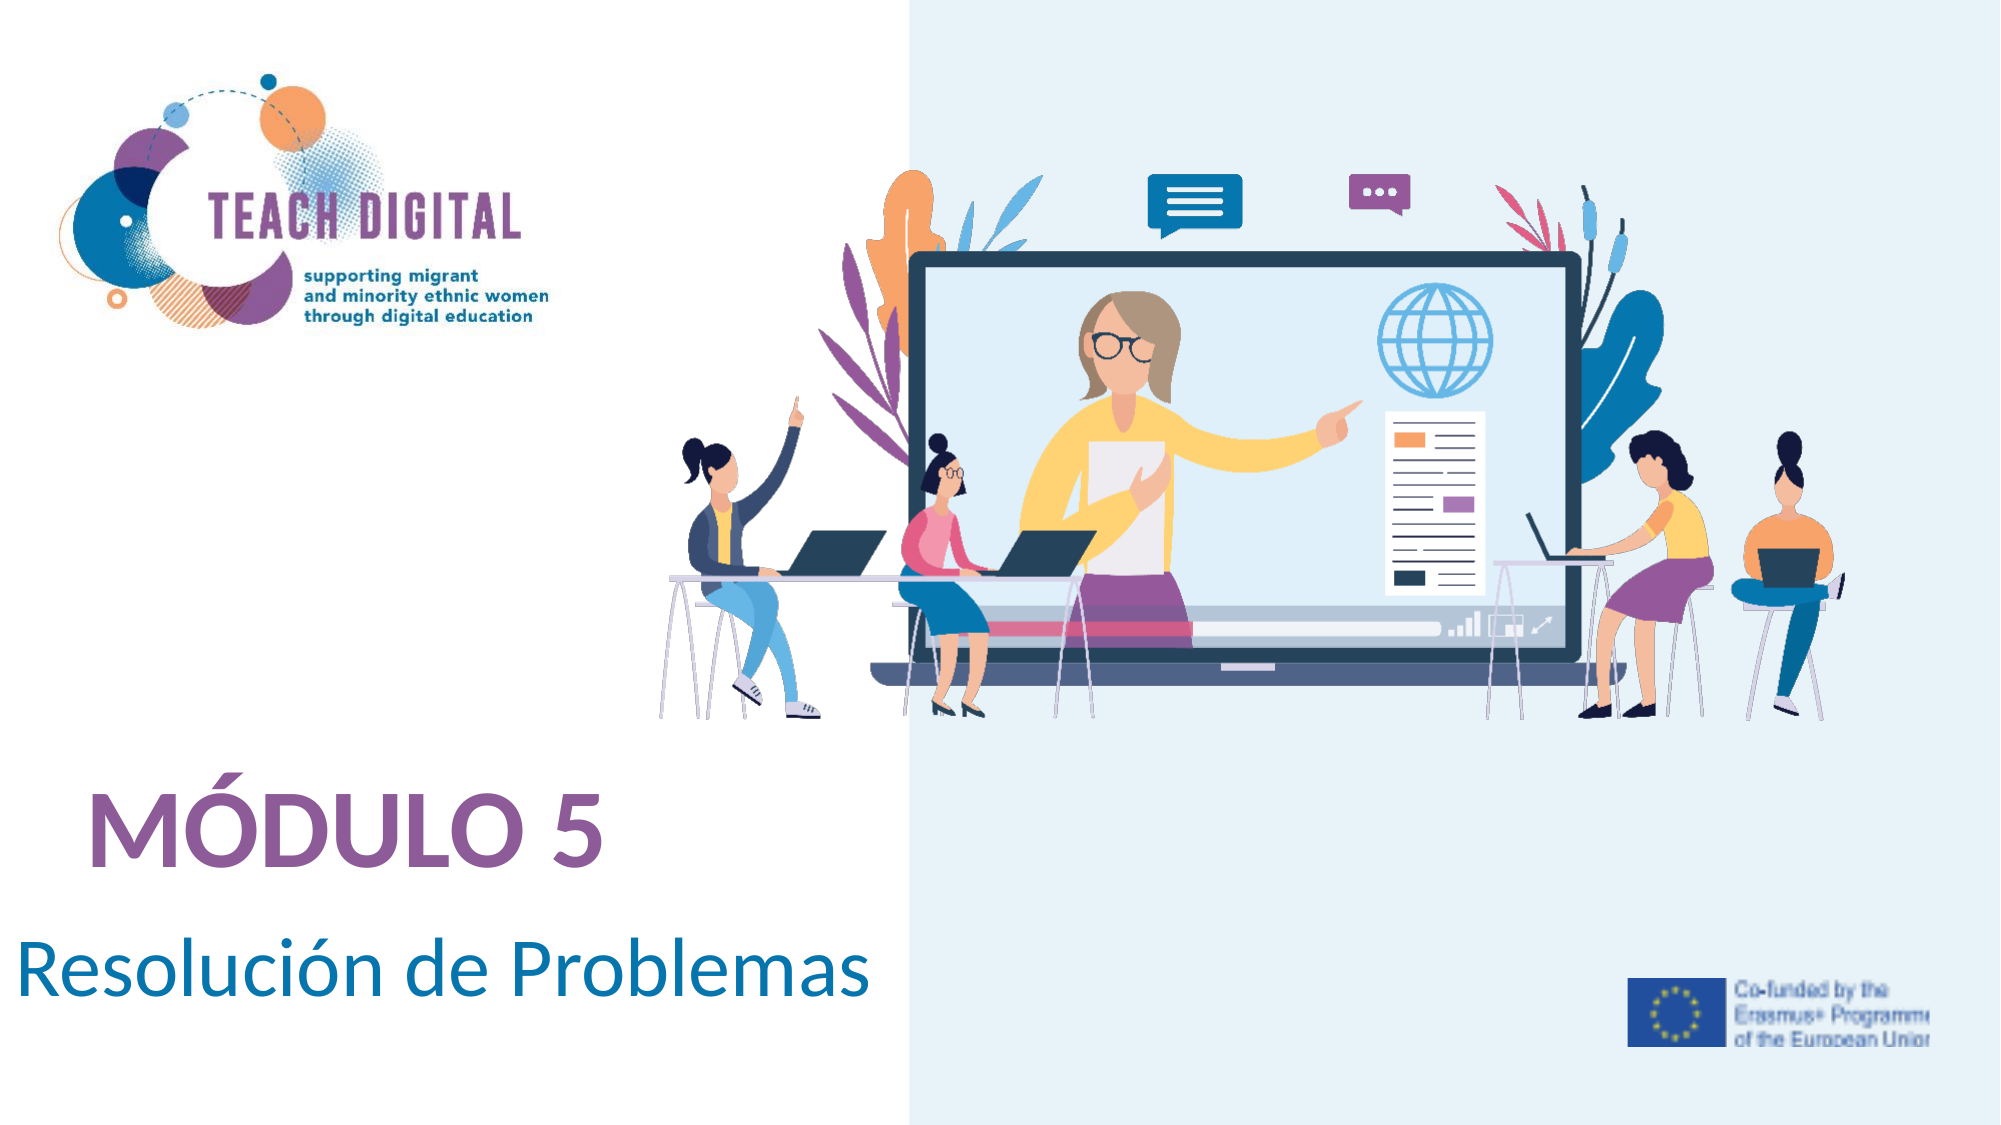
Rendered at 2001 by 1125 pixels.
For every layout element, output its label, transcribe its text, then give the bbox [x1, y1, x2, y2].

list Resolución de Problemas [0, 915, 930, 1078]
picture [0, 0, 1987, 880]
list MÓDULO 5 [70, 762, 832, 878]
